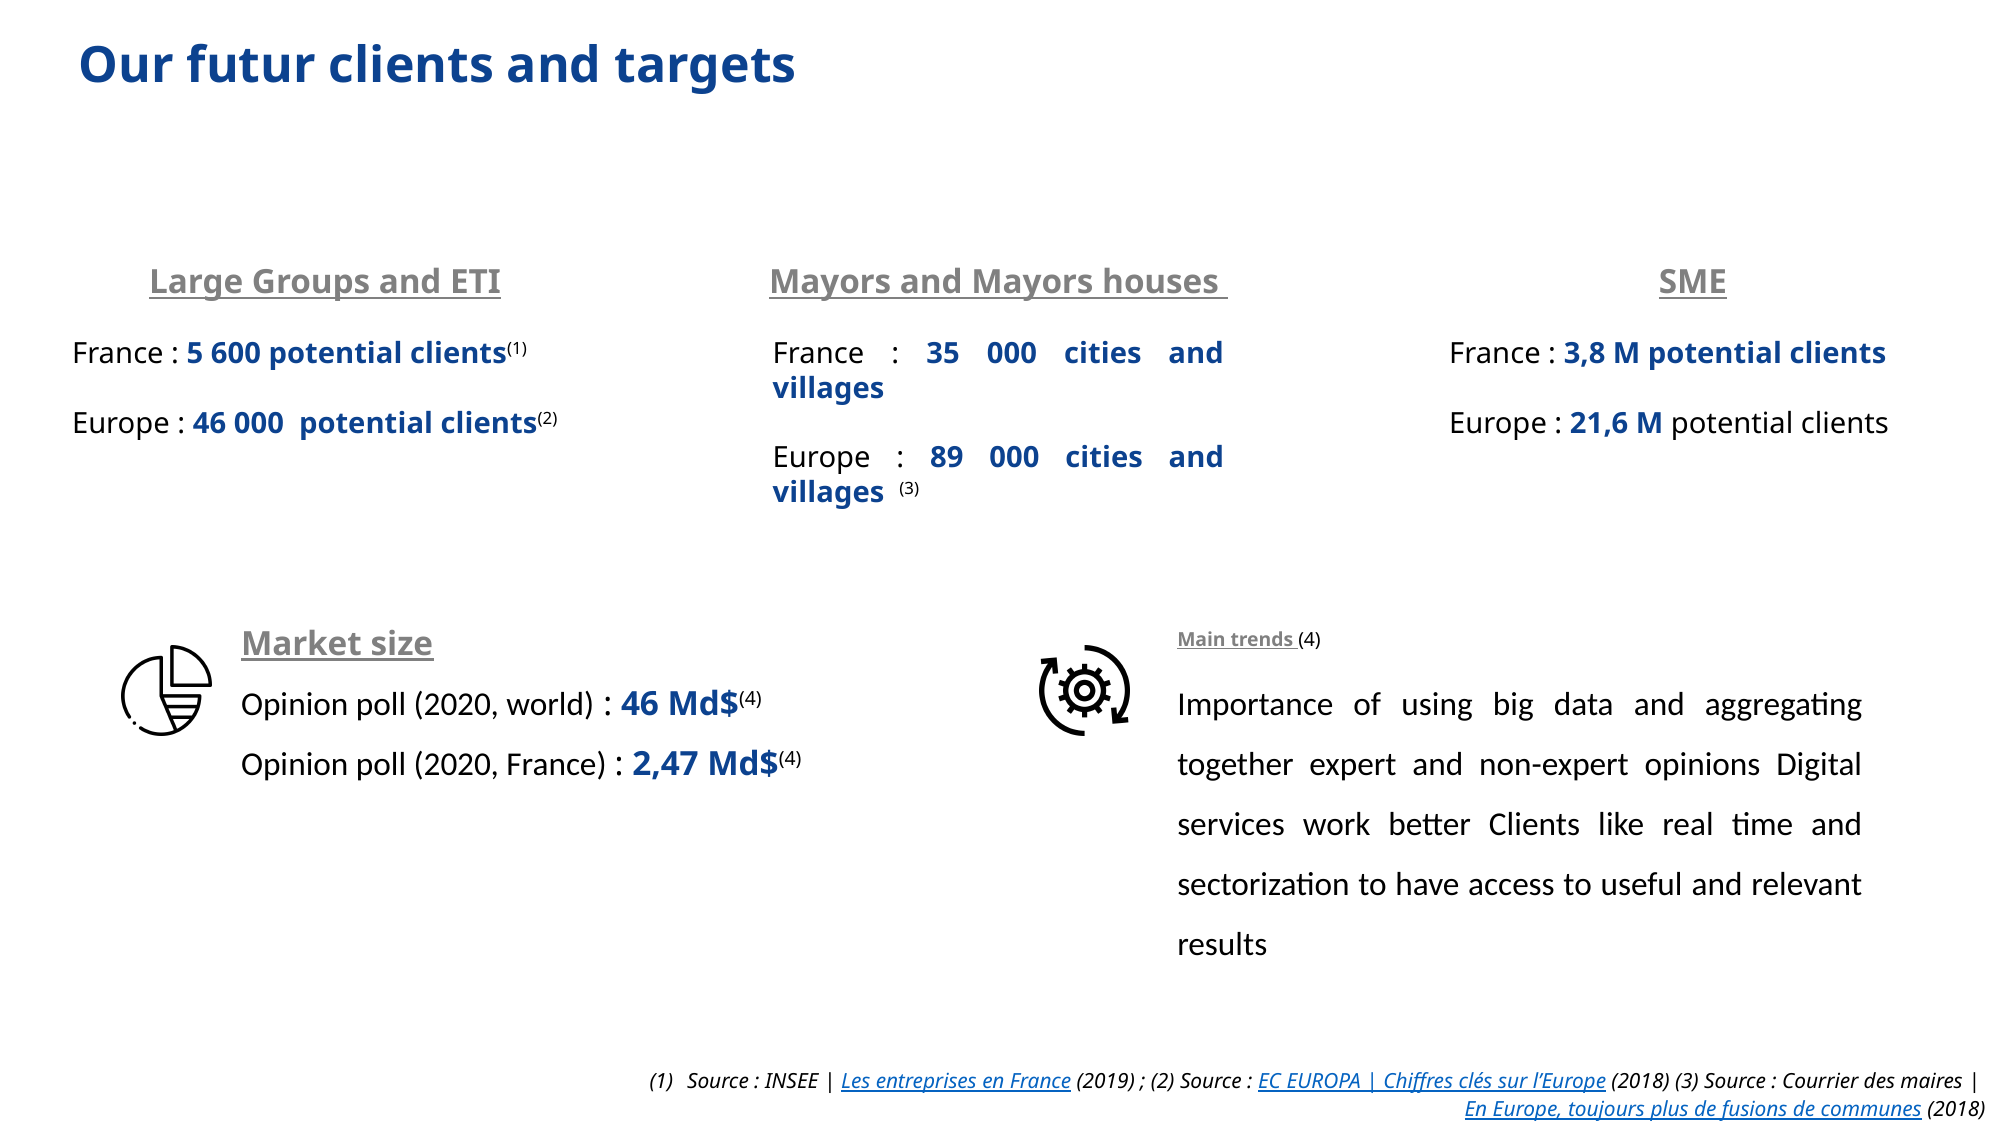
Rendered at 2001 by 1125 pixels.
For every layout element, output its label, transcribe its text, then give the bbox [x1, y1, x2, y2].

text_box Our futur clients and targets [63, 24, 1181, 100]
text_box Market size Opinion poll (2020, world) : 46 Md$(4) Opinion poll (2020, France) : 2,47 Md$(4) [226, 595, 901, 790]
picture [1039, 645, 1130, 736]
text_box Main trends (4) Importance of using big data and aggregating together expert and non-expert opinions Digital services work better Clients like real time and sectorization to have access to useful and relevant results [1162, 595, 1879, 970]
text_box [582, 253, 1403, 448]
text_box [1403, 253, 1983, 448]
text_box Source : INSEE | Les entreprises en France (2019) ; (2) Source : EC EUROPA | Chiffres clés sur l’Europe (2018) (3) Source : Courrier des maires | En Europe, toujours plus de fusions de communes (2018) (4) Source : Xerfi | Le marché mondial des études et sondages (2021) [258, 1060, 2000, 1125]
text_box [57, 253, 582, 448]
picture [121, 645, 212, 736]
